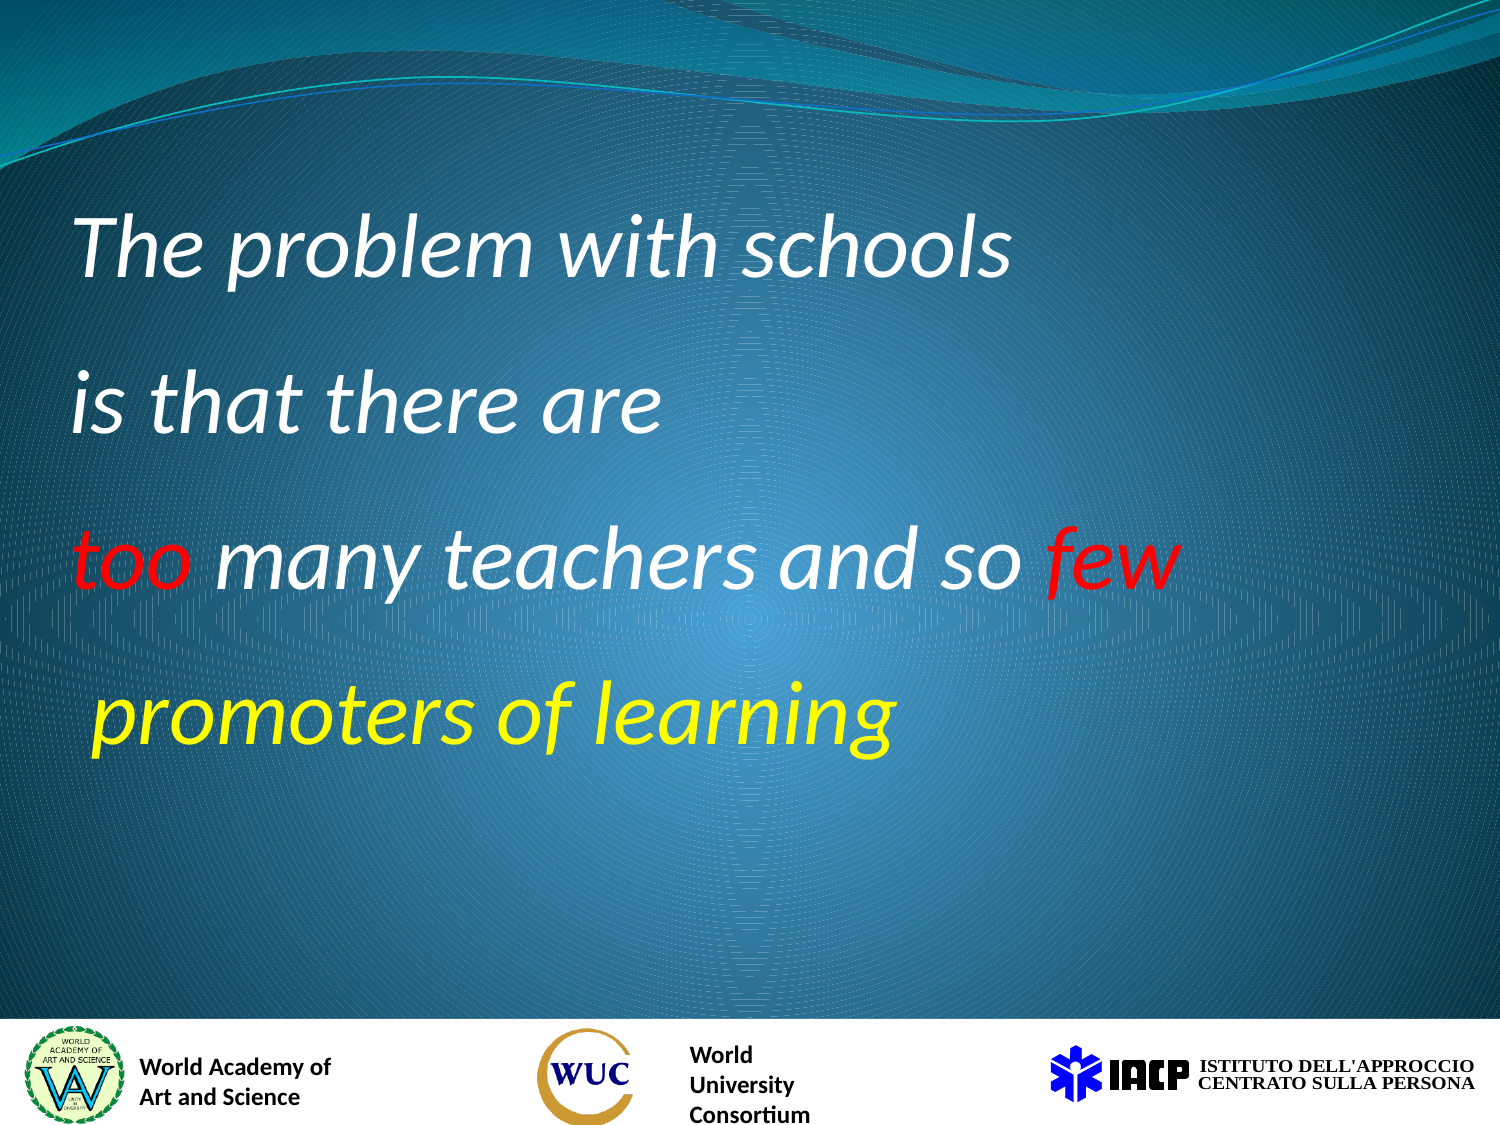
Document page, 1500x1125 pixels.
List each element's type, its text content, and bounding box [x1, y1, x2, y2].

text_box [0, 1018, 1500, 1125]
list The problem with schools is that there are too many teachers and so few promoters of learning John Dewey [62, 87, 1438, 1001]
